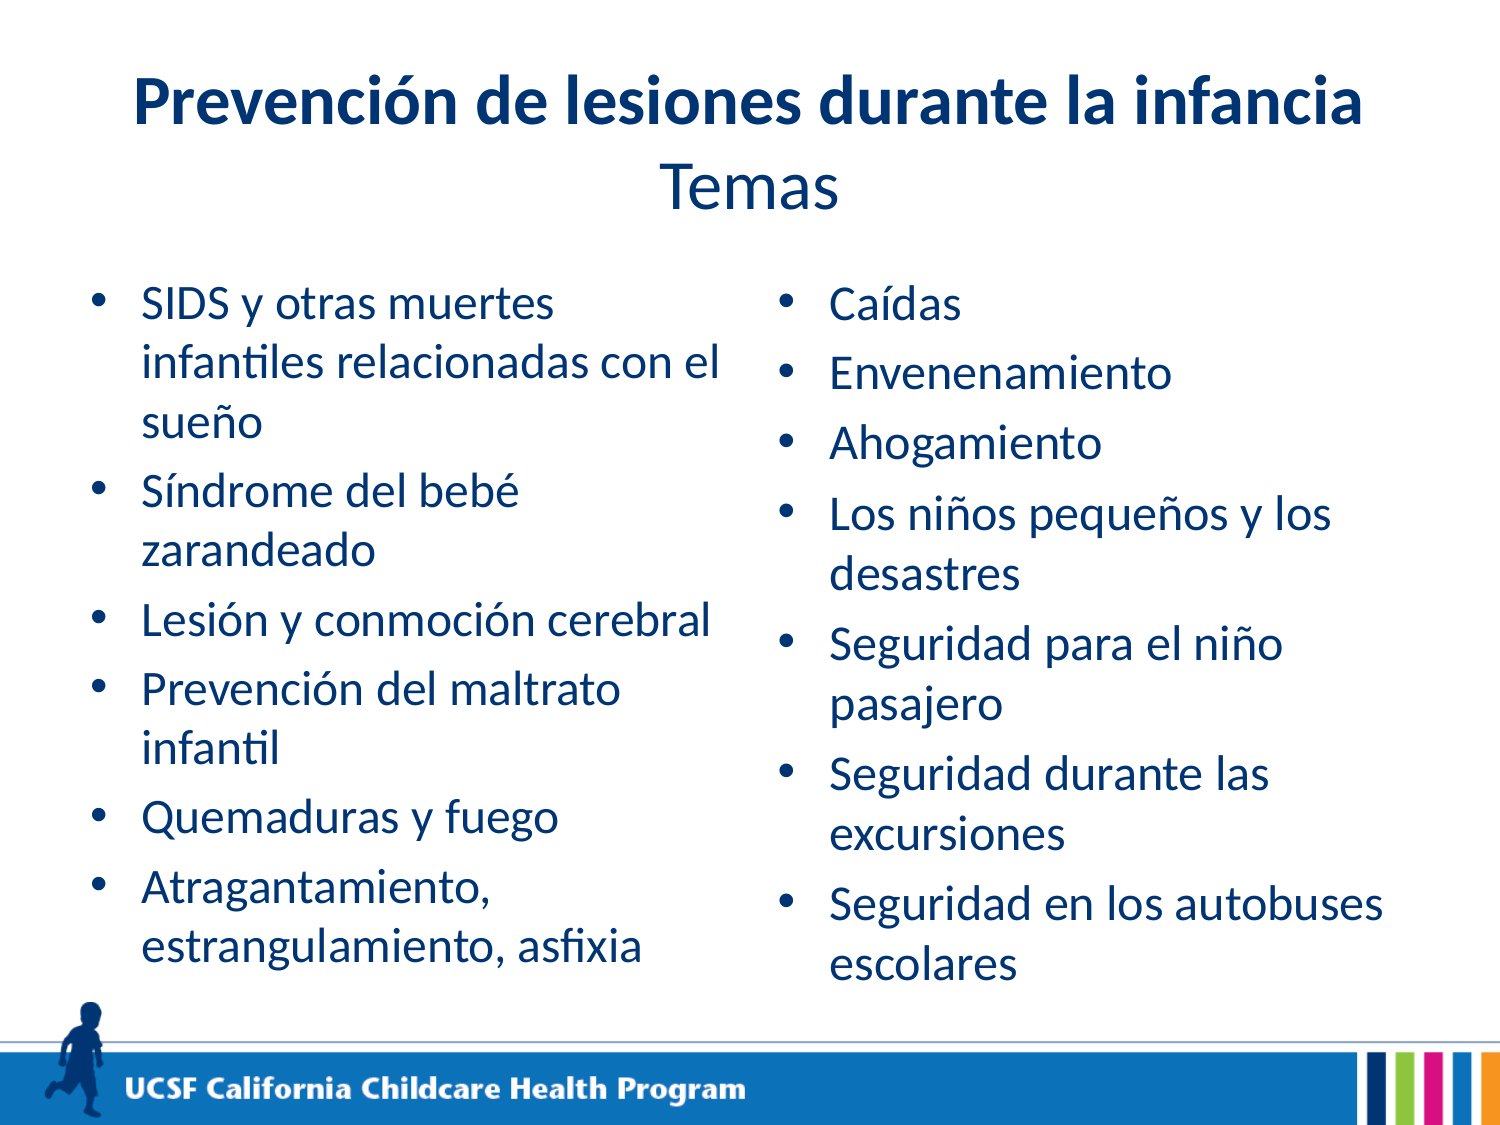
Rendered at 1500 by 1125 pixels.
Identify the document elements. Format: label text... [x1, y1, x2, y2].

title Prevención de lesiones durante la infancia Temas [75, 45, 1425, 233]
picture [0, 1002, 1500, 1125]
list SIDS y otras muertes infantiles relacionadas con el sueño Síndrome del bebé zarandeado Lesión y conmoción cerebral Prevención del maltrato infantil Quemaduras y fuego Atragantamiento, estrangulamiento, asfixia [75, 262, 738, 1025]
list Caídas Envenenamiento Ahogamiento Los niños pequeños y los desastres Seguridad para el niño pasajero Seguridad durante las excursiones Seguridad en los autobuses escolares [762, 262, 1425, 1005]
